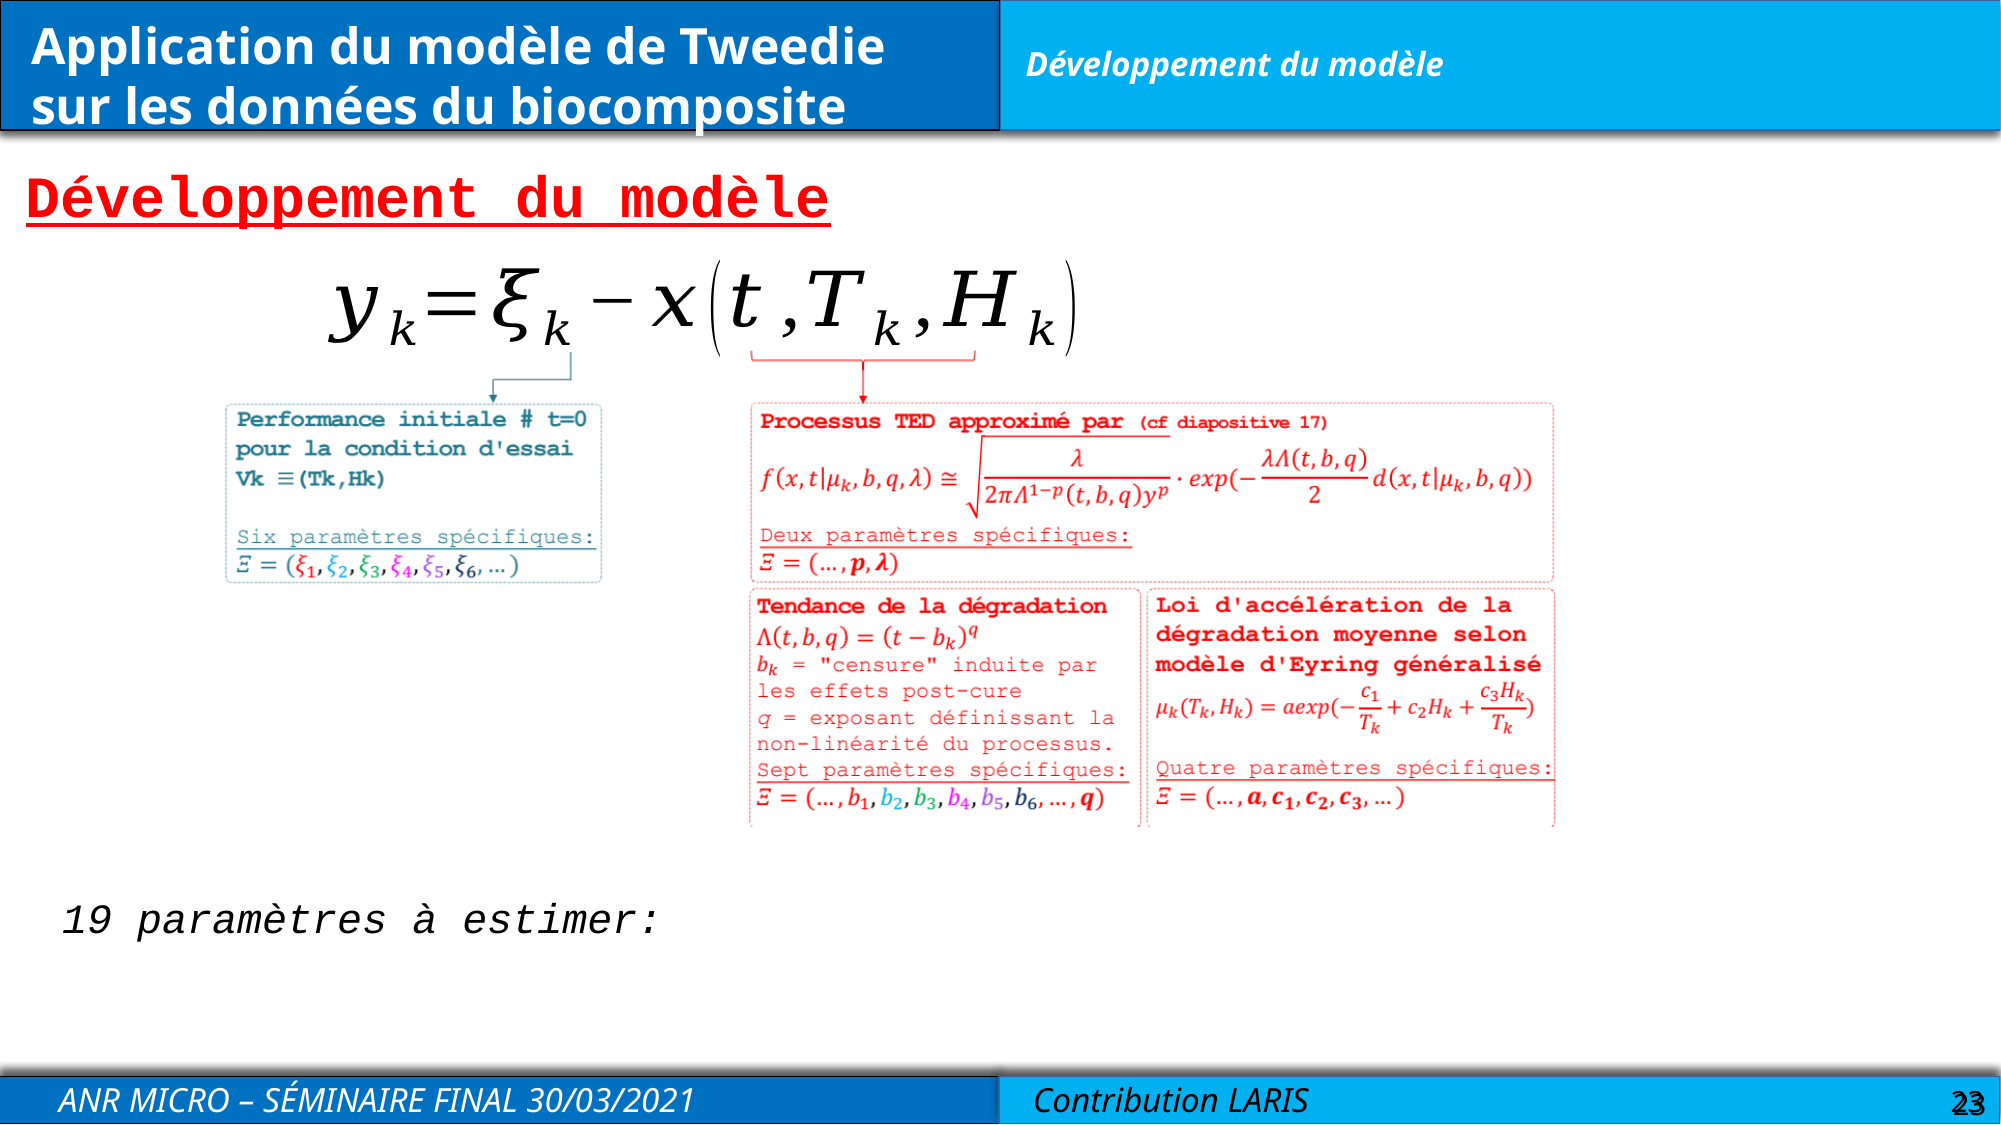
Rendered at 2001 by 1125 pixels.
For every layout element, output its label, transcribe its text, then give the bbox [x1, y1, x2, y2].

picture [741, 350, 1568, 827]
text_box Développement du modèle [1010, 36, 1460, 91]
text_box Application du modèle de Tweedie sur les données du biocomposite [16, 7, 901, 142]
picture [220, 351, 616, 589]
slide_number 23 [1912, 1078, 2000, 1125]
text_box Développement du modèle [10, 160, 1913, 238]
